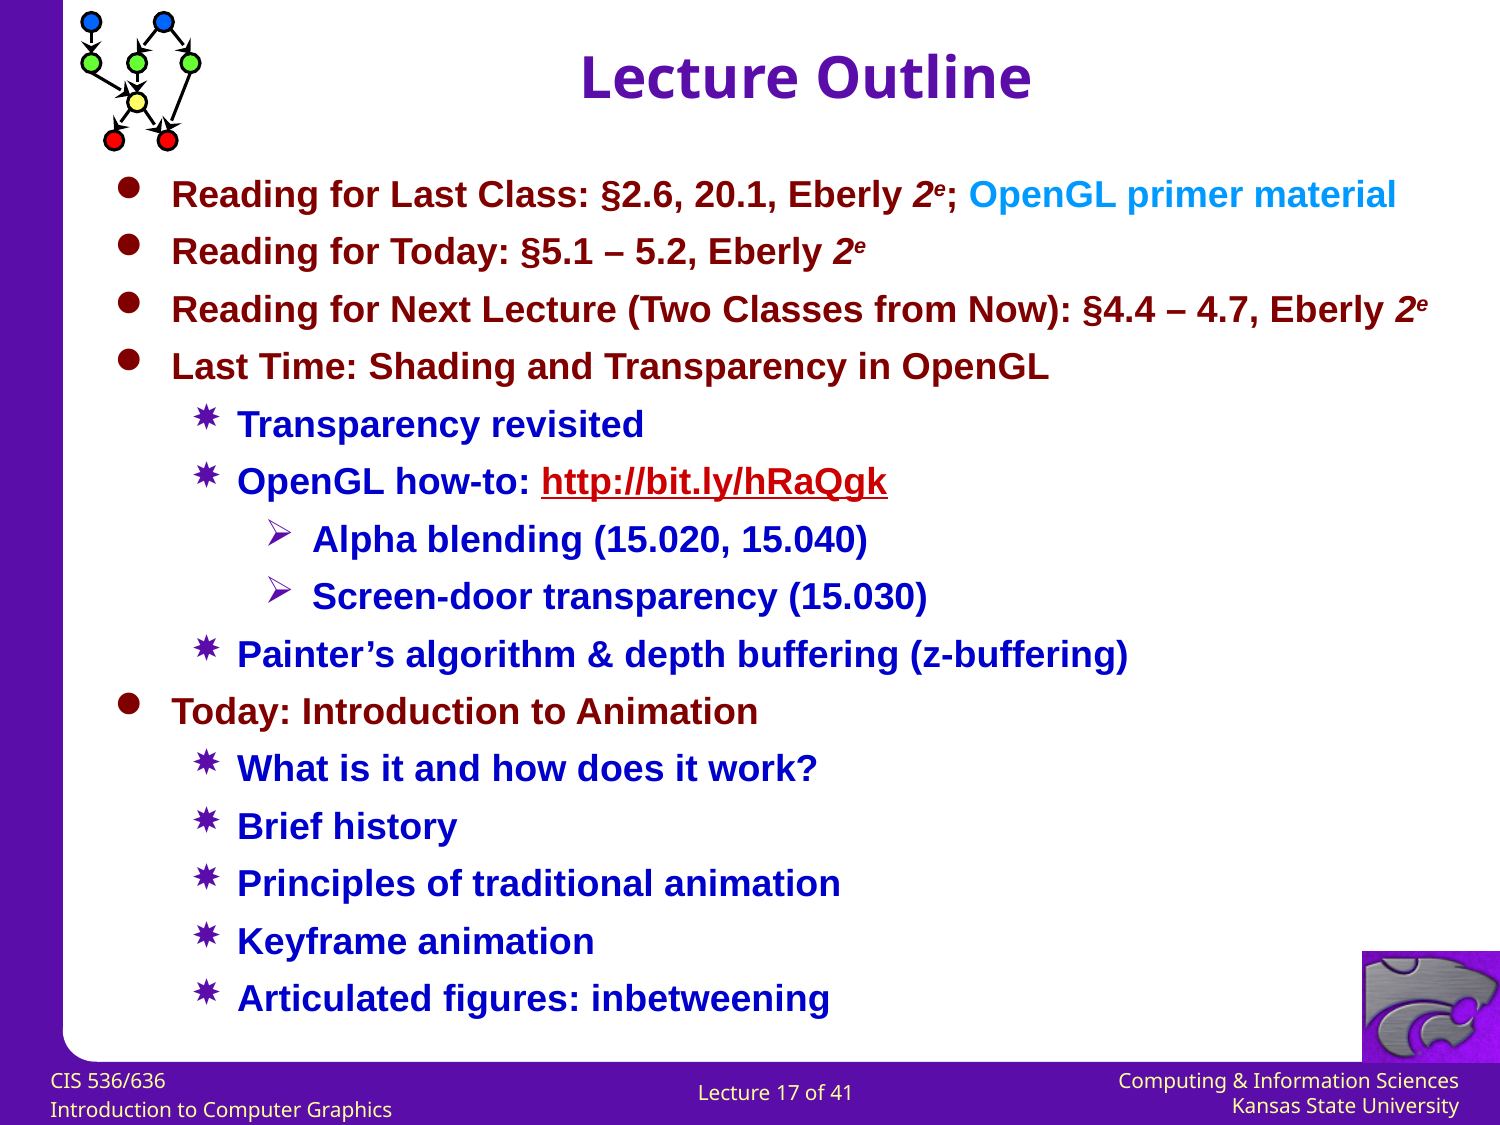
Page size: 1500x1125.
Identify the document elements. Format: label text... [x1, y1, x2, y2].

text_box Reading for Last Class: §2.6, 20.1, Eberly 2e; OpenGL primer material Reading for Today: §5.1 – 5.2, Eberly 2e Reading for Next Lecture (Two Classes from Now): §4.4 – 4.7, Eberly 2e Last Time: Shading and Transparency in OpenGL Transparency revisited OpenGL how-to: http://bit.ly/hRaQgk Alpha blending (15.020, 15.040) Screen-door transparency (15.030) Painter’s algorithm & depth buffering (z-buffering) Today: Introduction to Animation What is it and how does it work? Brief history Principles of traditional animation Keyframe animation Articulated figures: inbetweening [99, 162, 1475, 1050]
picture [1362, 951, 1500, 1063]
text_box Lecture Outline [199, 12, 1413, 138]
